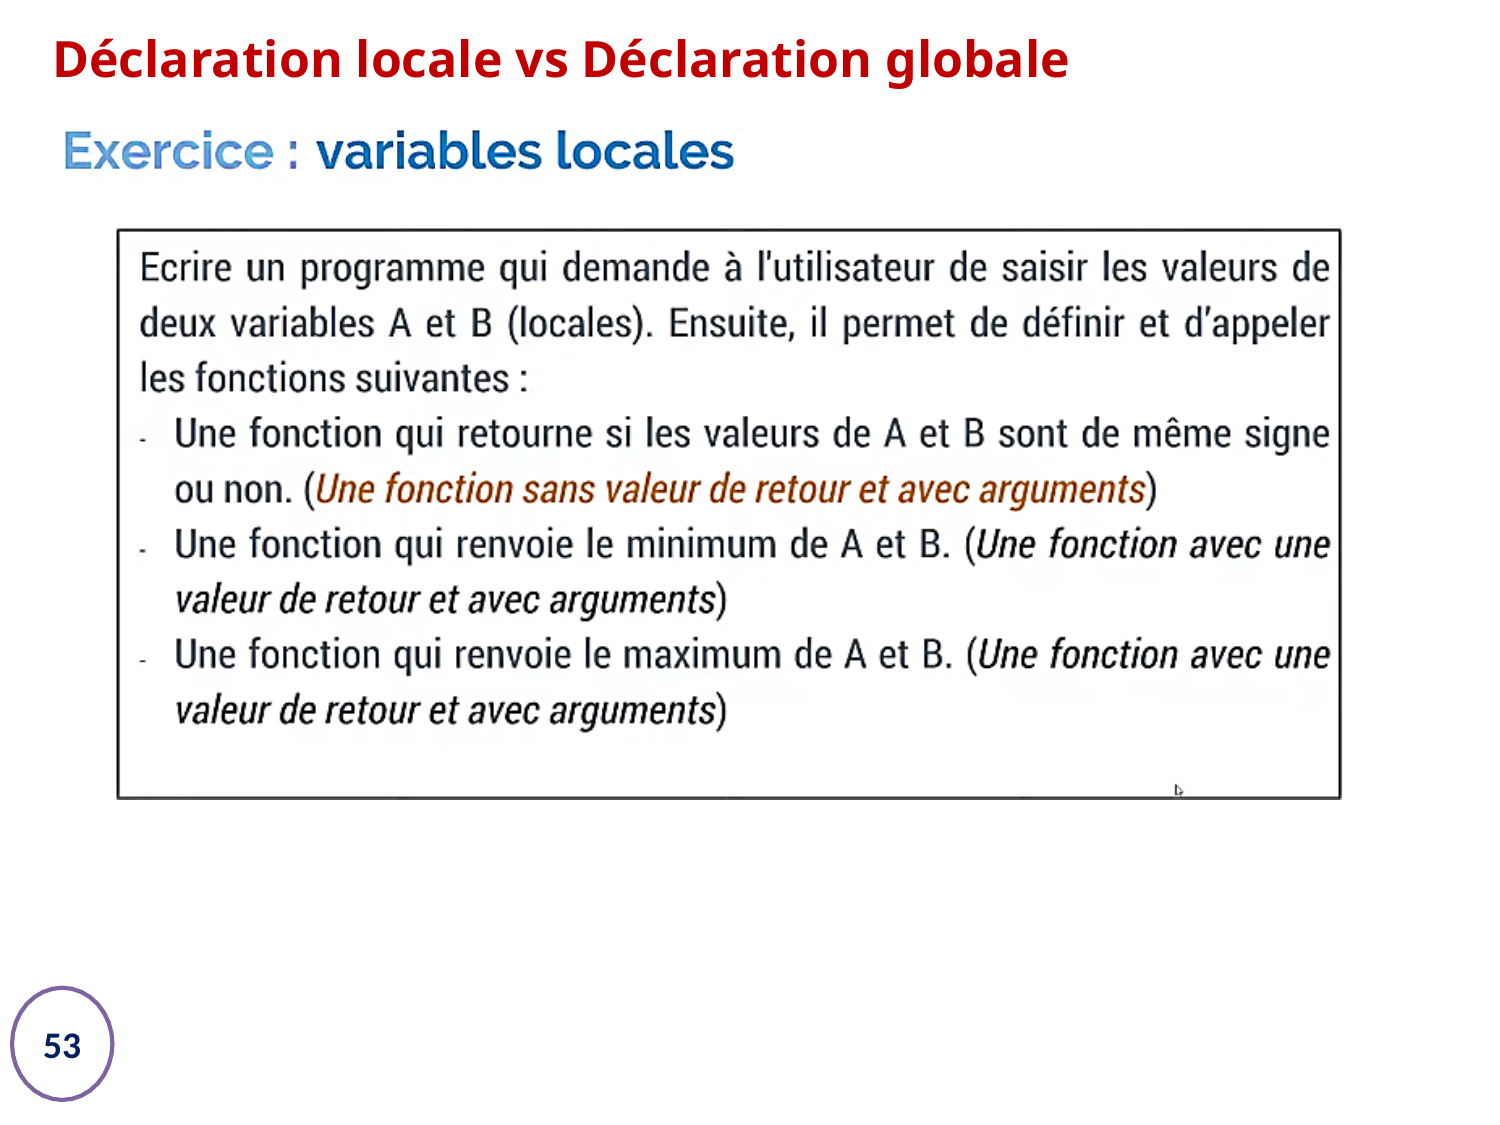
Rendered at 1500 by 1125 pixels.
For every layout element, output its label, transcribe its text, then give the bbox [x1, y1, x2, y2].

picture [112, 221, 1347, 801]
text_box 53 [9, 985, 115, 1103]
picture [51, 125, 773, 184]
title Déclaration locale vs Déclaration globale [37, 1, 1113, 113]
